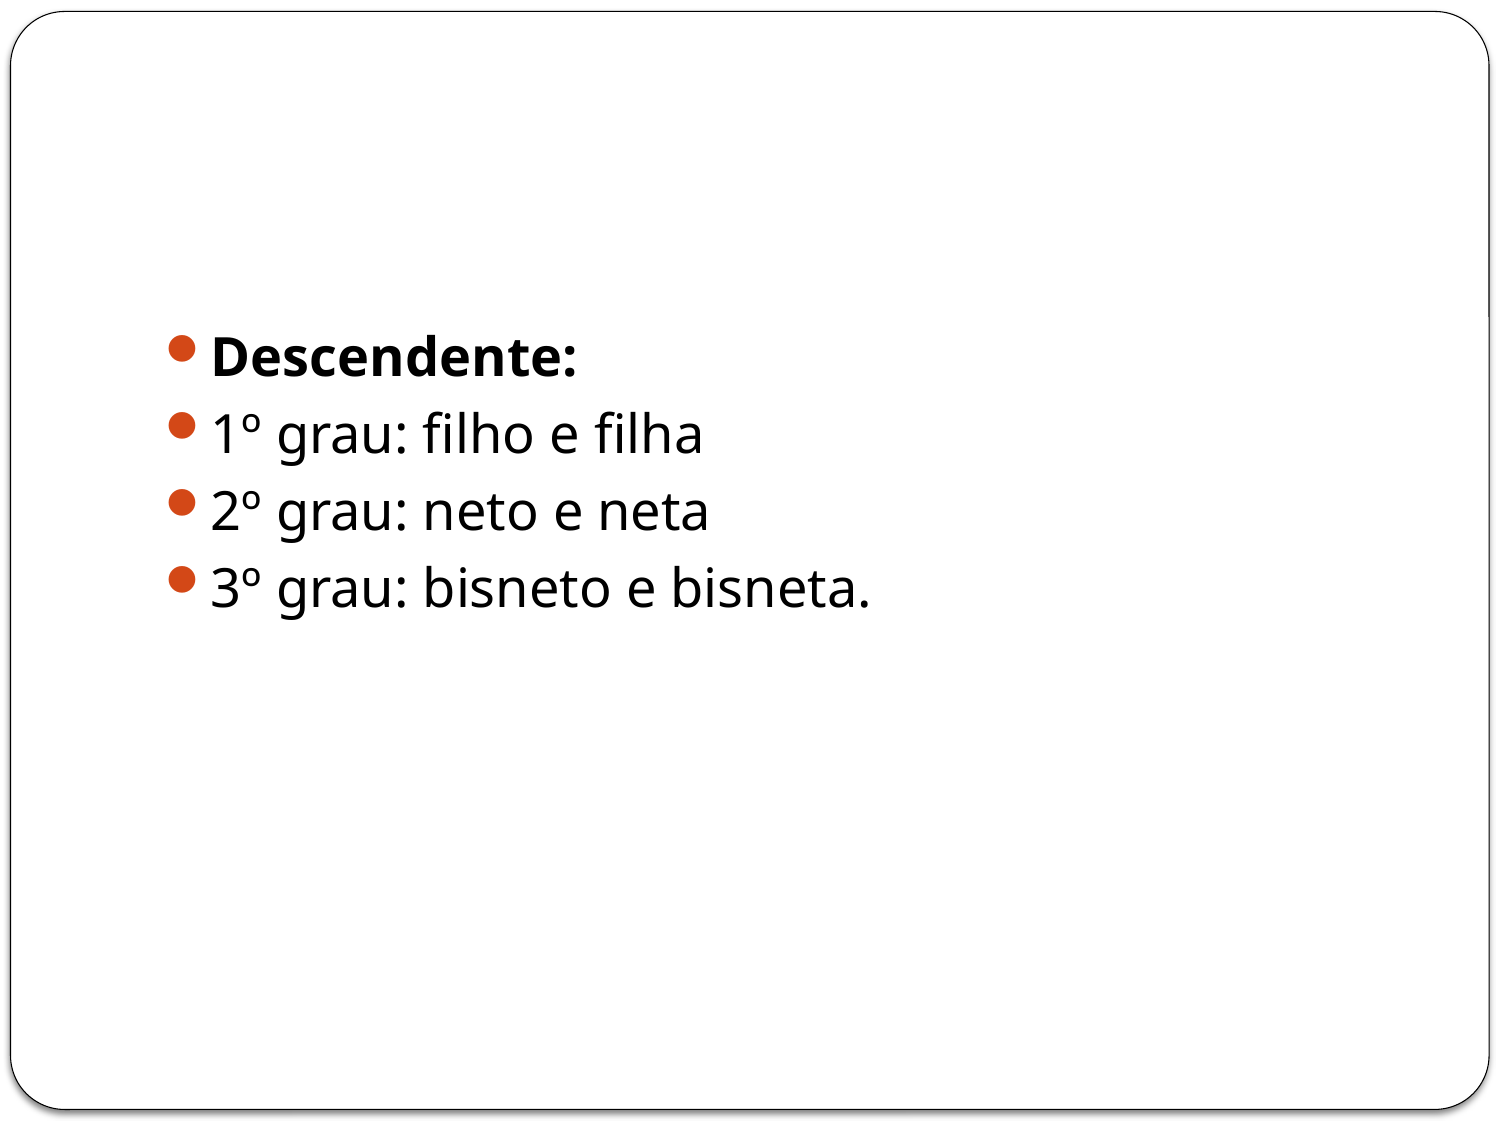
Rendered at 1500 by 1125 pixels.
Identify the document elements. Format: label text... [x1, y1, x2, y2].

list Descendente: 1º grau: filho e filha 2º grau: neto e neta 3º grau: bisneto e bisneta. [150, 237, 1425, 988]
